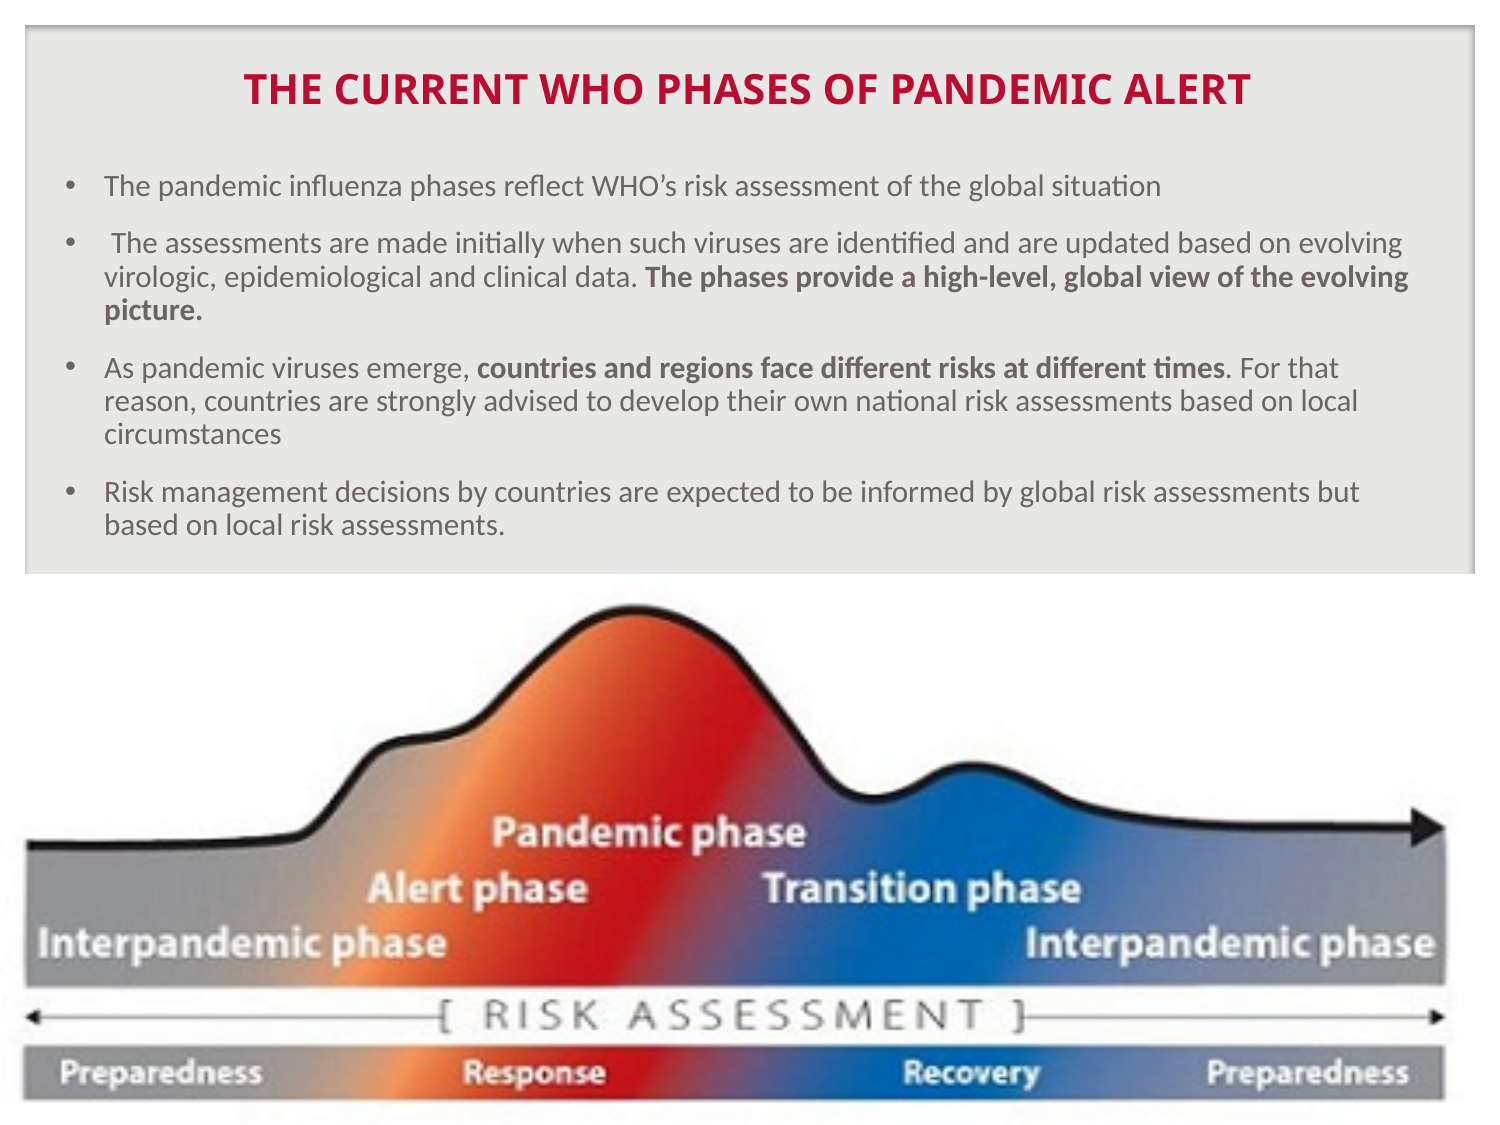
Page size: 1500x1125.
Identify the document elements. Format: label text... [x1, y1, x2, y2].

list The pandemic influenza phases reflect WHO’s risk assessment of the global situation The assessments are made initially when such viruses are identified and are updated based on evolving virologic, epidemiological and clinical data. The phases provide a high-level, global view of the evolving picture. As pandemic viruses emerge, countries and regions face different risks at different times. For that reason, countries are strongly advised to develop their own national risk assessments based on local circumstances Risk management decisions by countries are expected to be informed by global risk assessments but based on local risk assessments. [50, 162, 1445, 550]
title THE CURRENT WHO PHASES OF PANDEMIC ALERT [50, 24, 1445, 150]
picture [0, 574, 1476, 1125]
